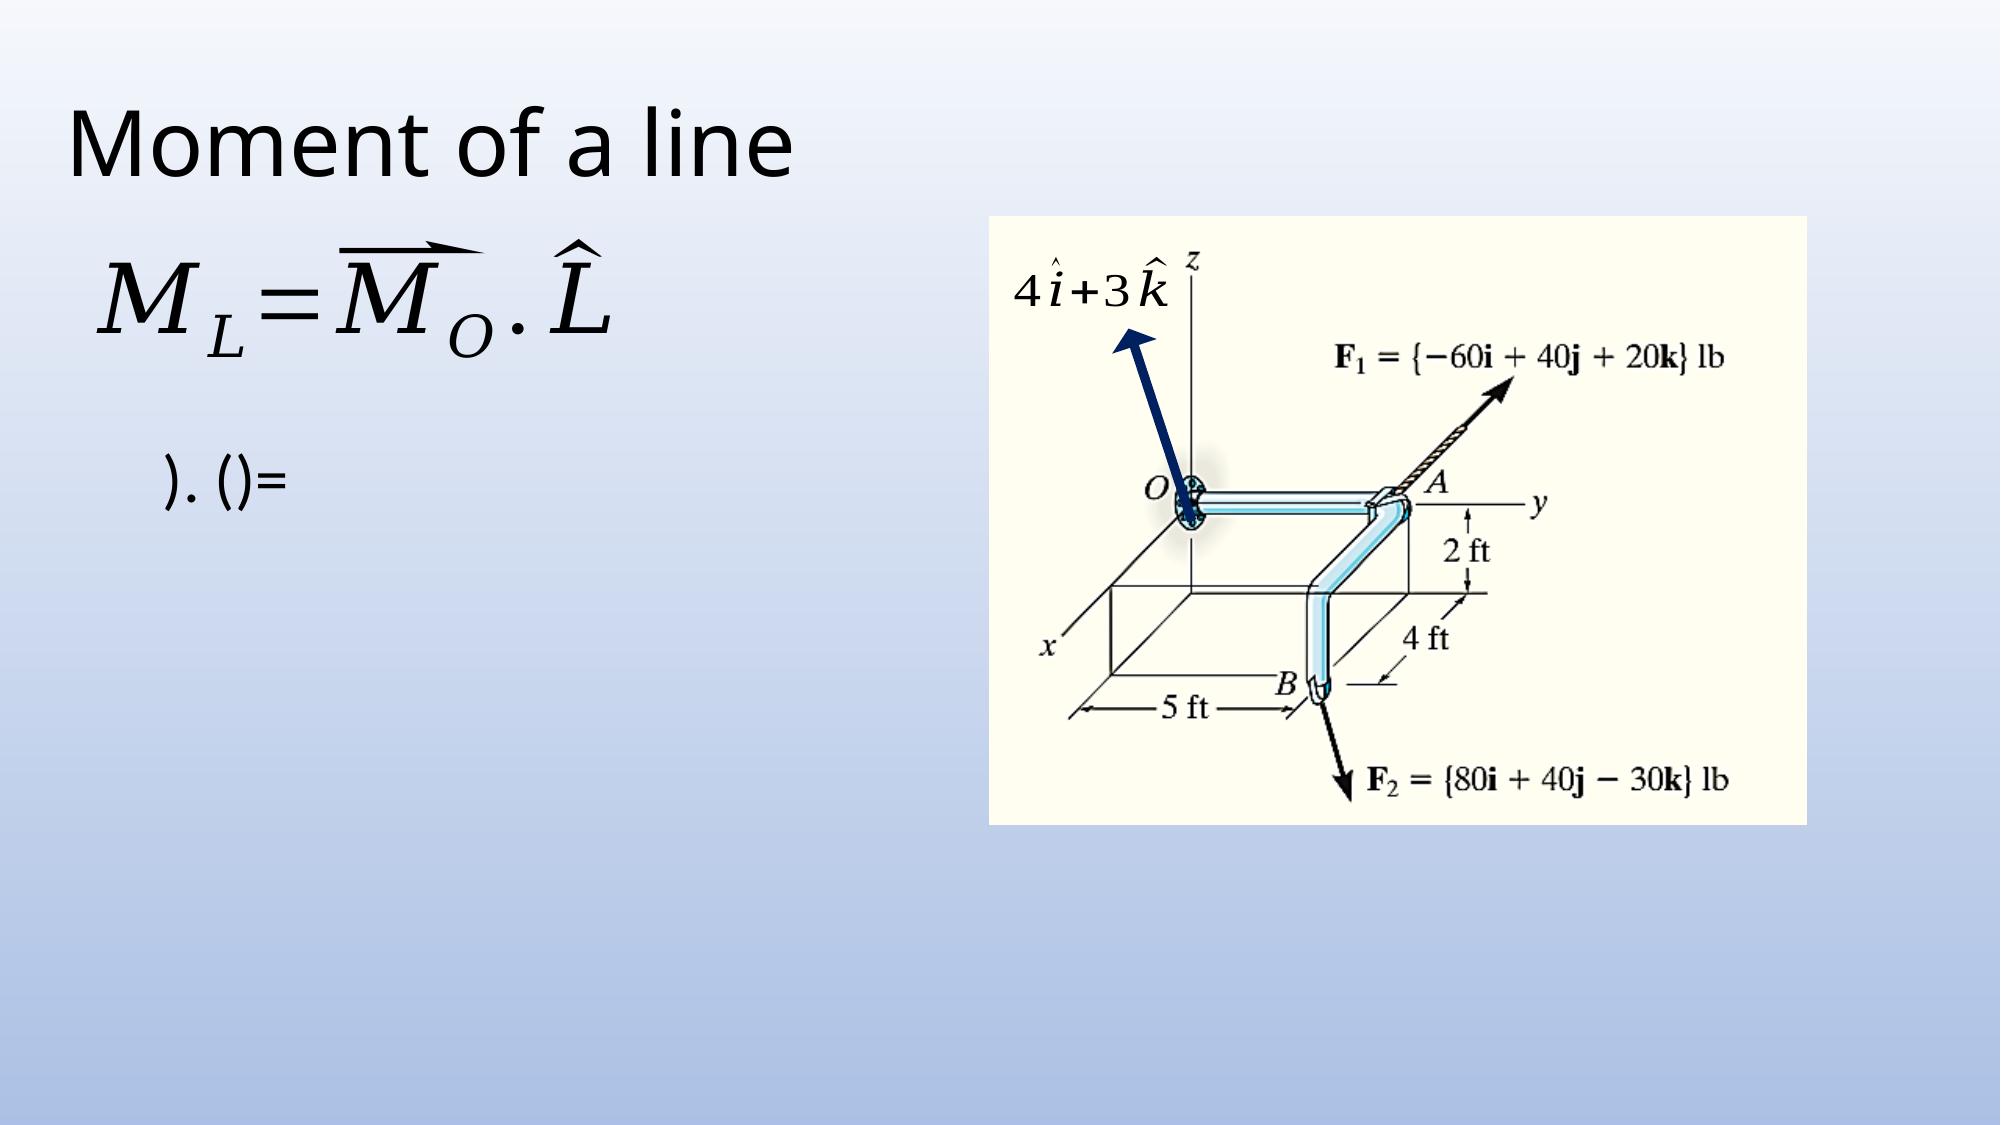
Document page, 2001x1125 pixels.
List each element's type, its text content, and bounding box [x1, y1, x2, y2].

picture [989, 216, 1807, 825]
title Moment of a line [50, 23, 1450, 271]
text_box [1128, 328, 1192, 521]
